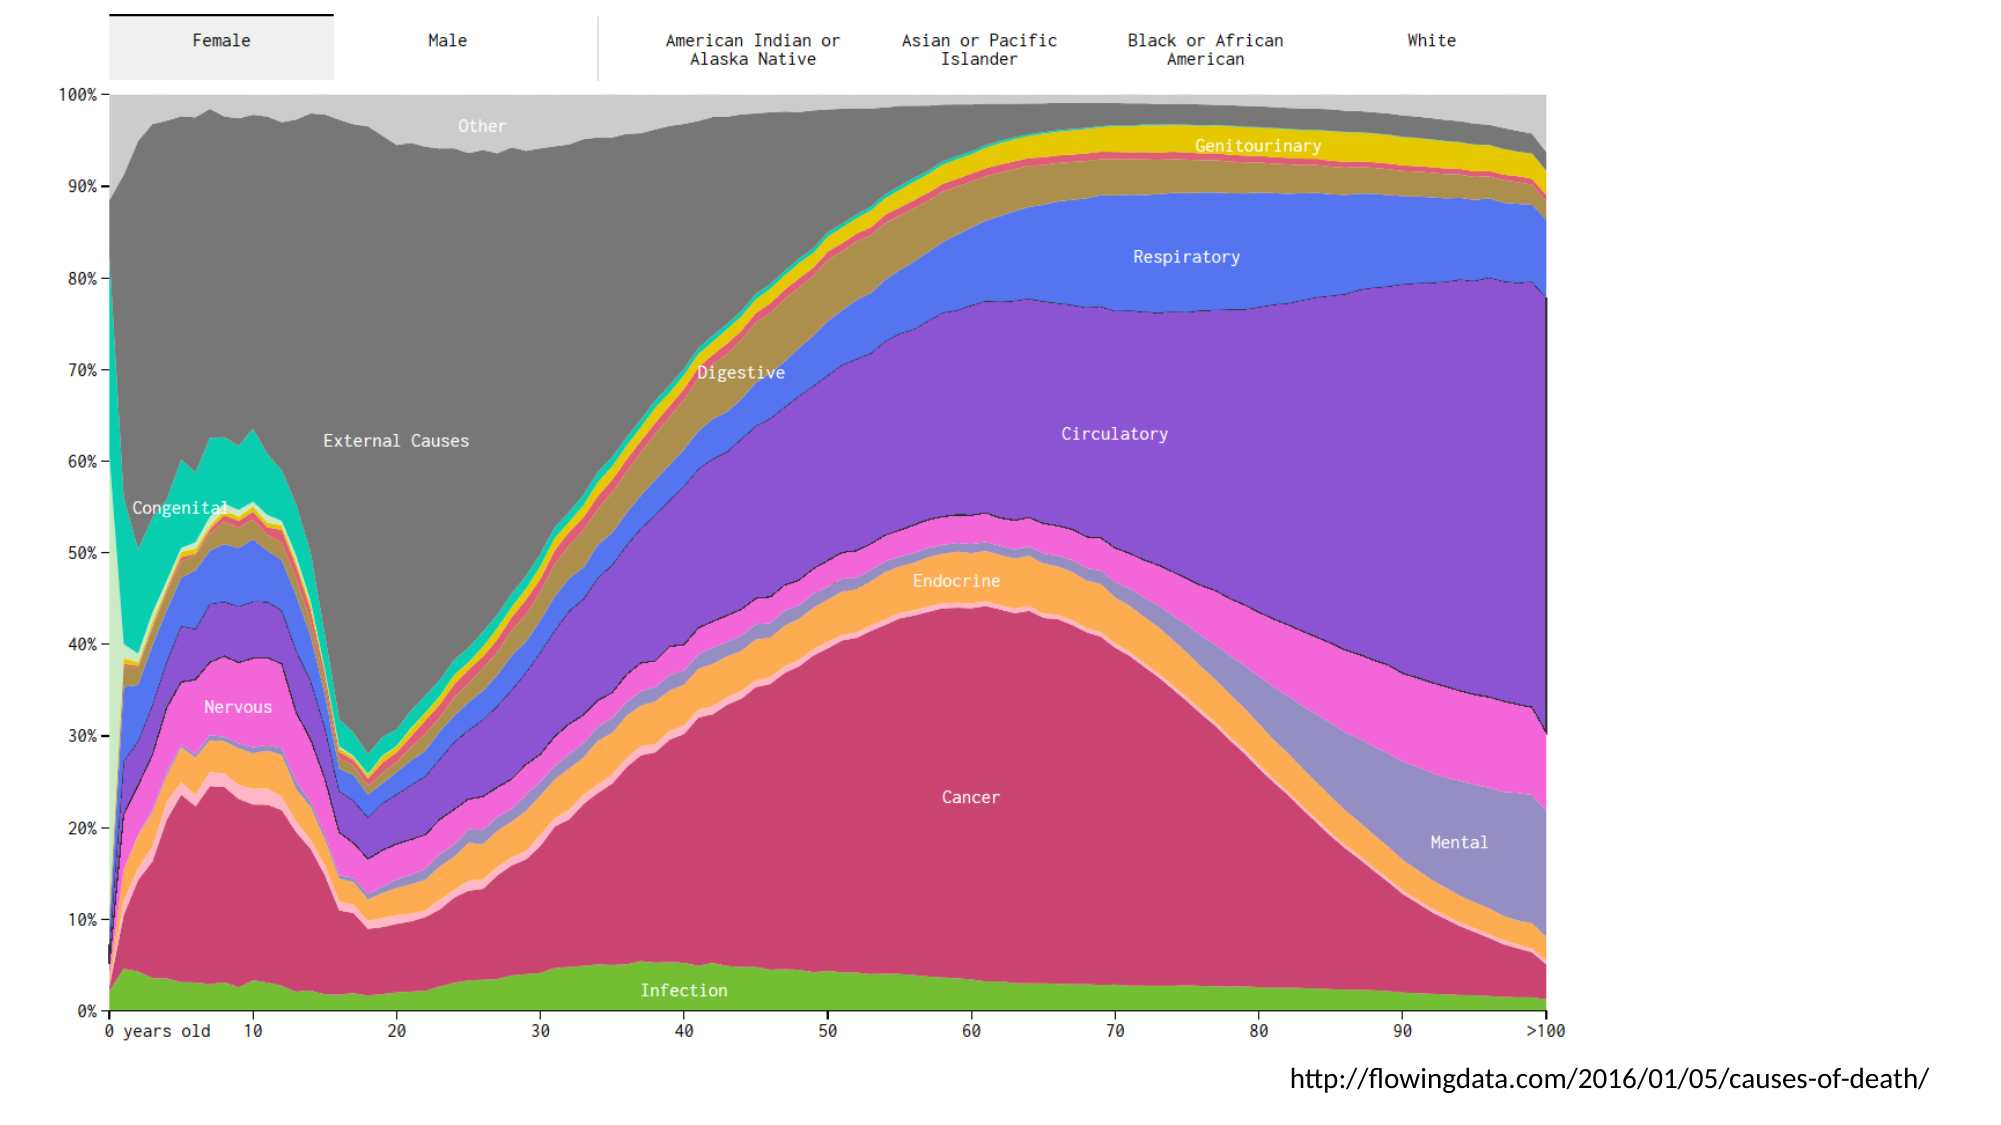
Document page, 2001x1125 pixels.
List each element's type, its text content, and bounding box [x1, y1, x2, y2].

picture [32, 14, 1588, 1052]
text_box http://flowingdata.com/2016/01/05/causes-of-death/ [1275, 1051, 1963, 1102]
